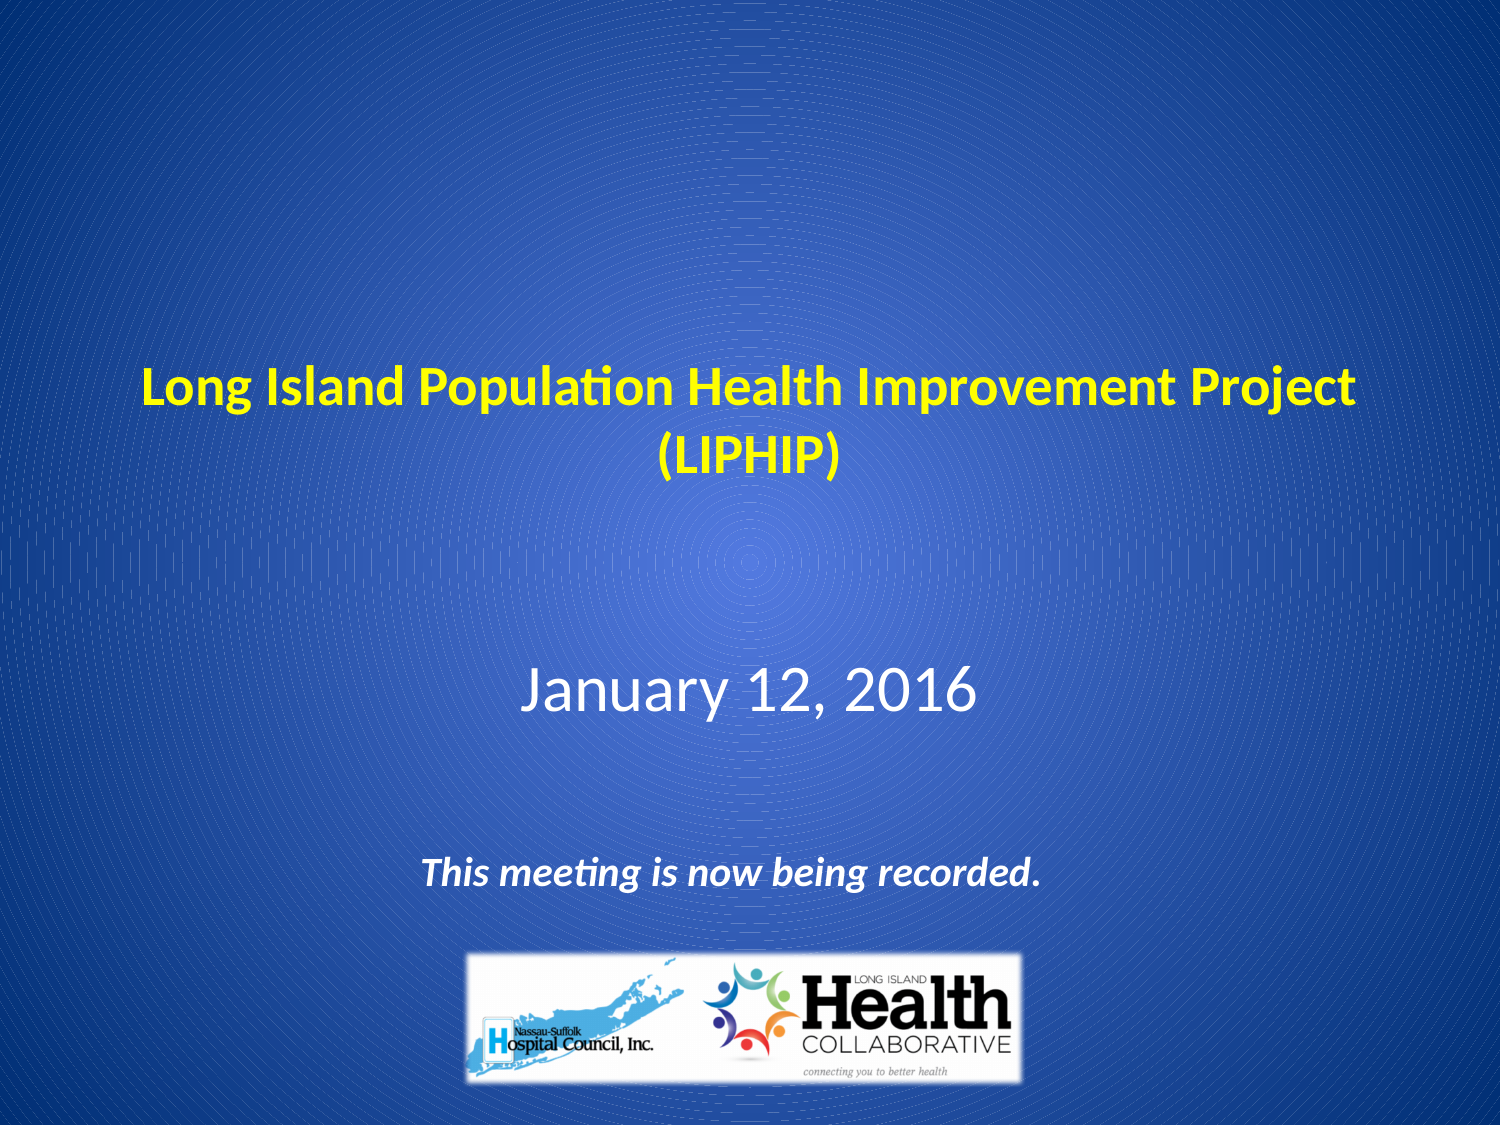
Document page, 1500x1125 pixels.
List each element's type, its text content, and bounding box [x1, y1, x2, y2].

text_box This meeting is now being recorded. [324, 837, 1138, 948]
subtitle January 12, 2016 [225, 637, 1275, 763]
picture [468, 955, 1020, 1082]
title Long Island Population Health Improvement Project (LIPHIP) [112, 262, 1388, 504]
